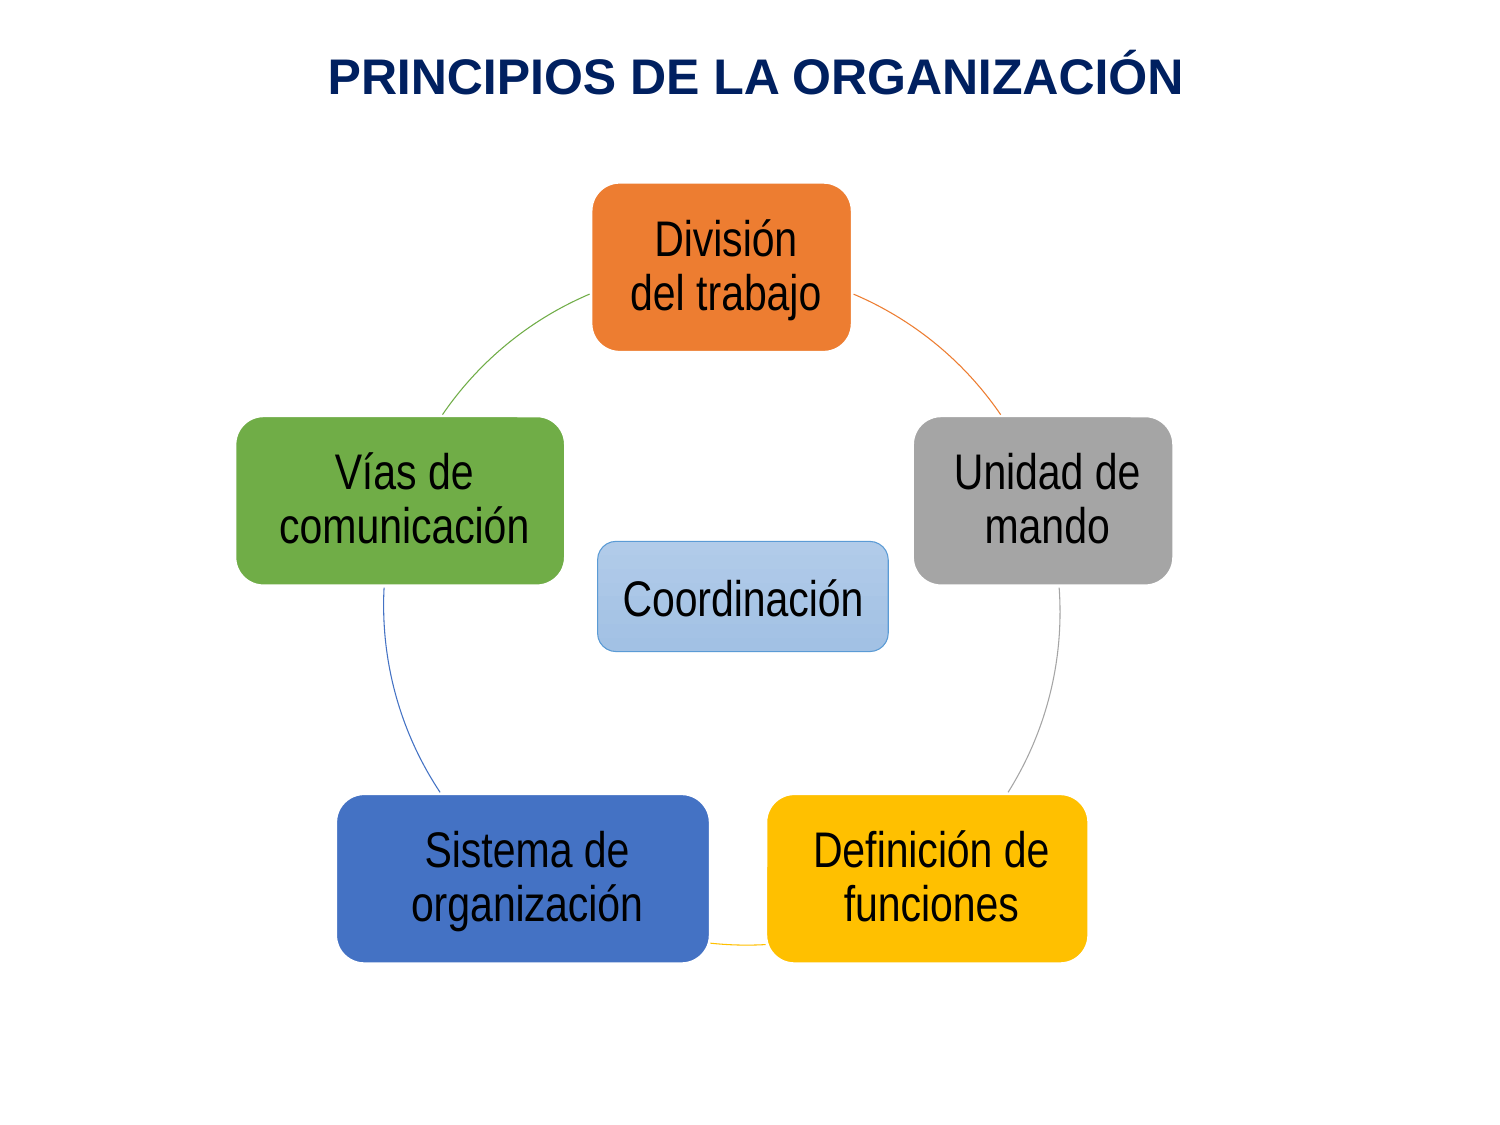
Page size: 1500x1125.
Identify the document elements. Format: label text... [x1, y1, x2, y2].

text_box PRINCIPIOS DE LA ORGANIZACIÓN [206, 37, 1306, 113]
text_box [49, 182, 1360, 975]
